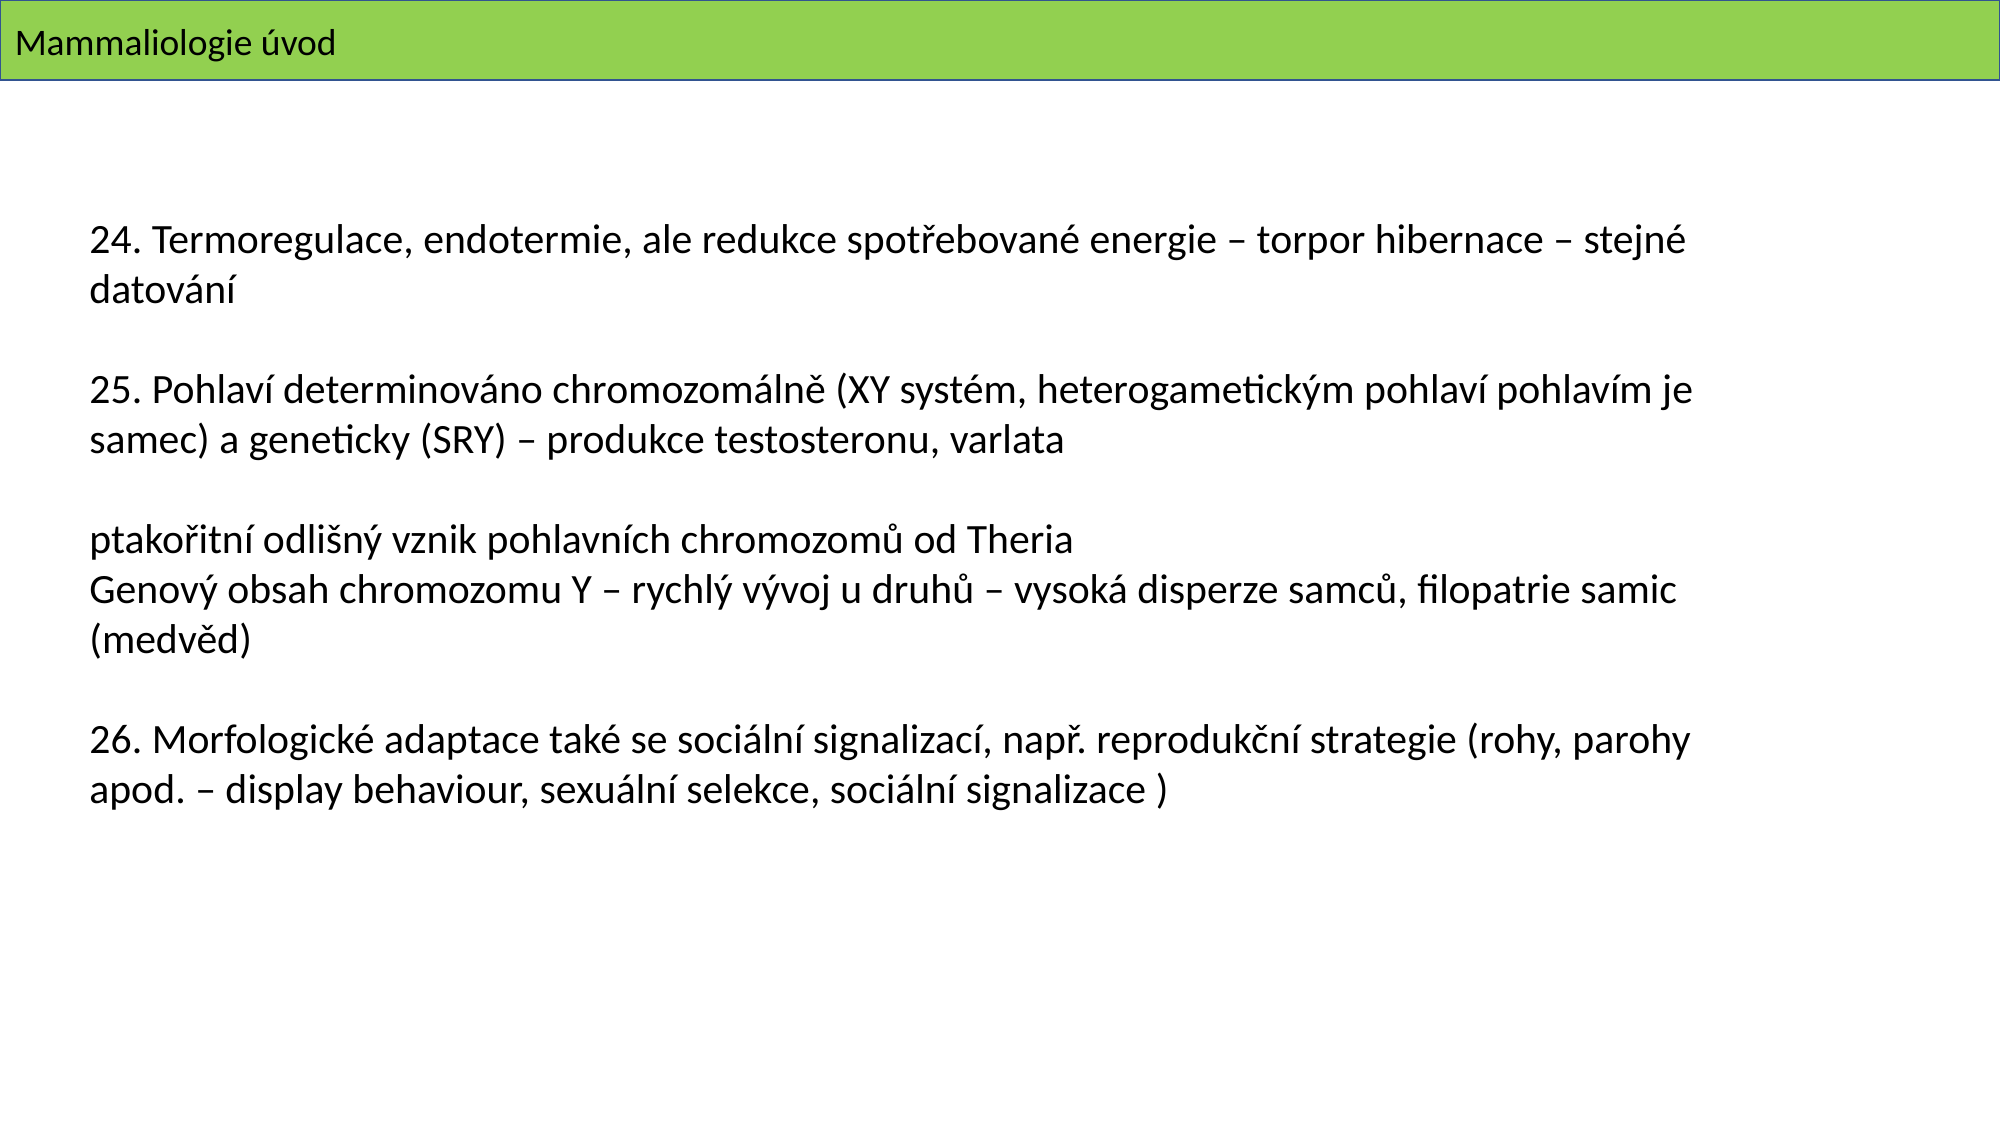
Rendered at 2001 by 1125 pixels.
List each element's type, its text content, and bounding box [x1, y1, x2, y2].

text_box 24. Termoregulace, endotermie, ale redukce spotřebované energie – torpor hibernace – stejné datování 25. Pohlaví determinováno chromozomálně (XY systém, heterogametickým pohlaví pohlavím je samec) a geneticky (SRY) – produkce testosteronu, varlata ptakořitní odlišný vznik pohlavních chromozomů od Theria Genový obsah chromozomu Y – rychlý vývoj u druhů – vysoká disperze samců, filopatrie samic (medvěd) 26. Morfologické adaptace také se sociální signalizací, např. reprodukční strategie (rohy, parohy apod. – display behaviour, sexuální selekce, sociální signalizace ) [74, 174, 1753, 915]
text_box Mammaliologie úvod [0, 0, 2000, 81]
